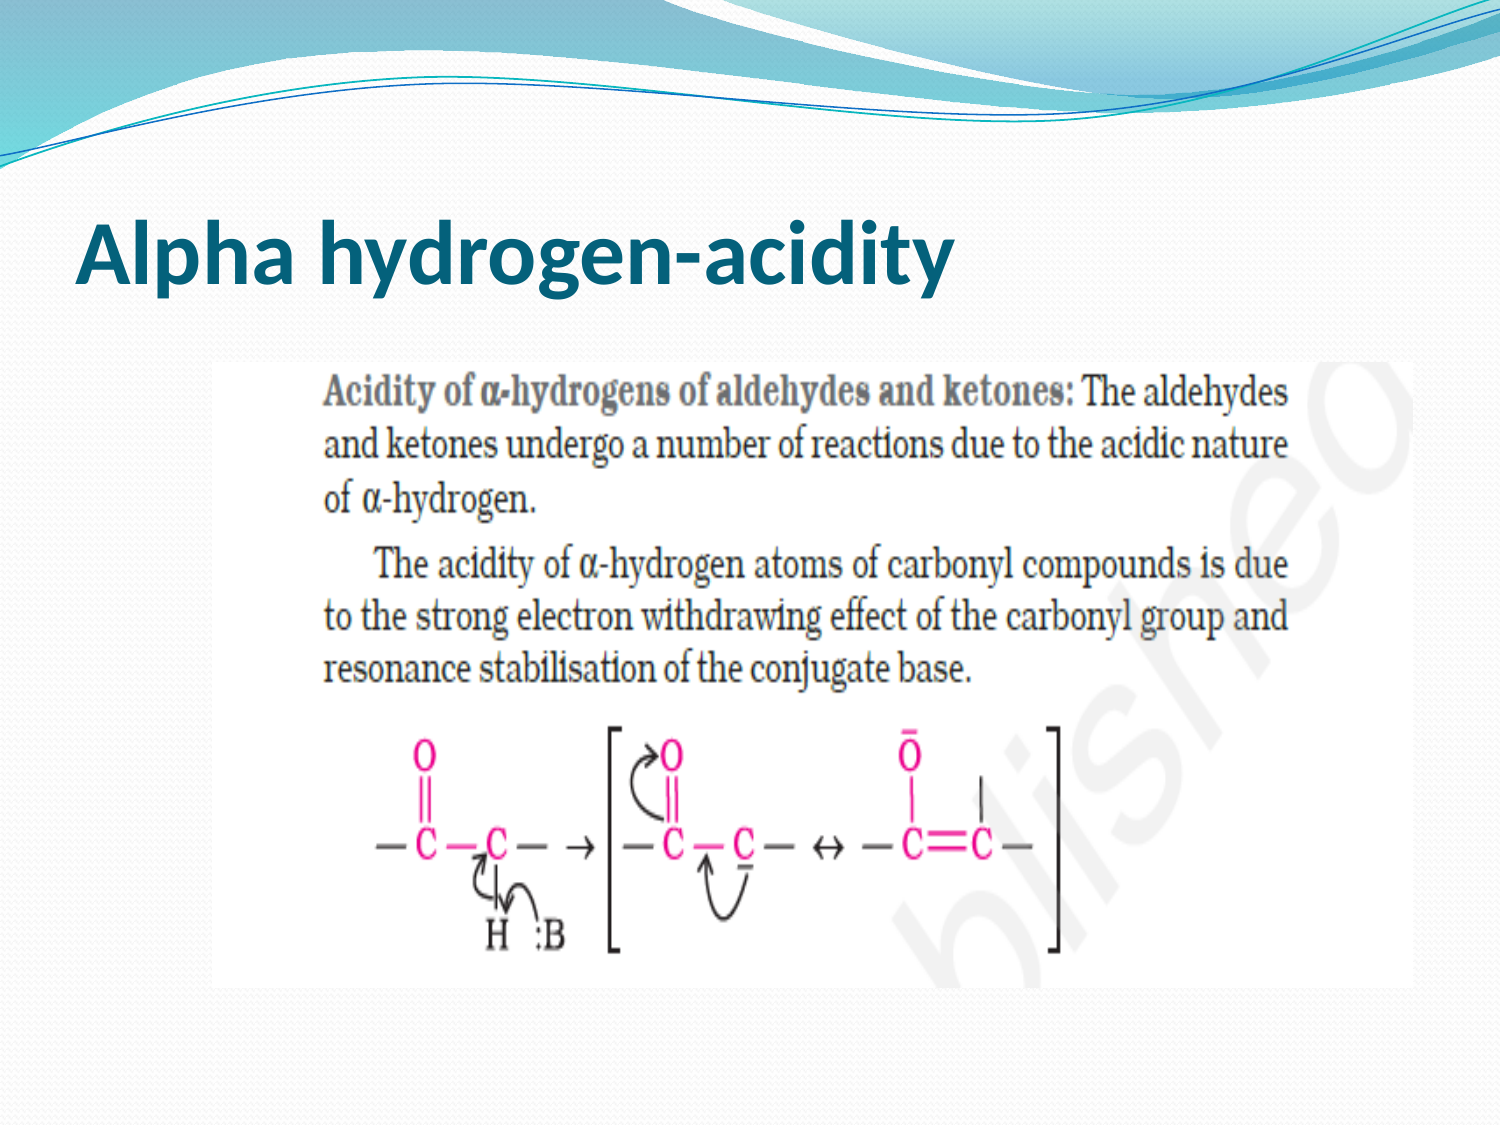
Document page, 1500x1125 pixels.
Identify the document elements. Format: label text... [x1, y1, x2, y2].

title Alpha hydrogen-acidity [75, 115, 1425, 303]
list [212, 362, 1413, 988]
